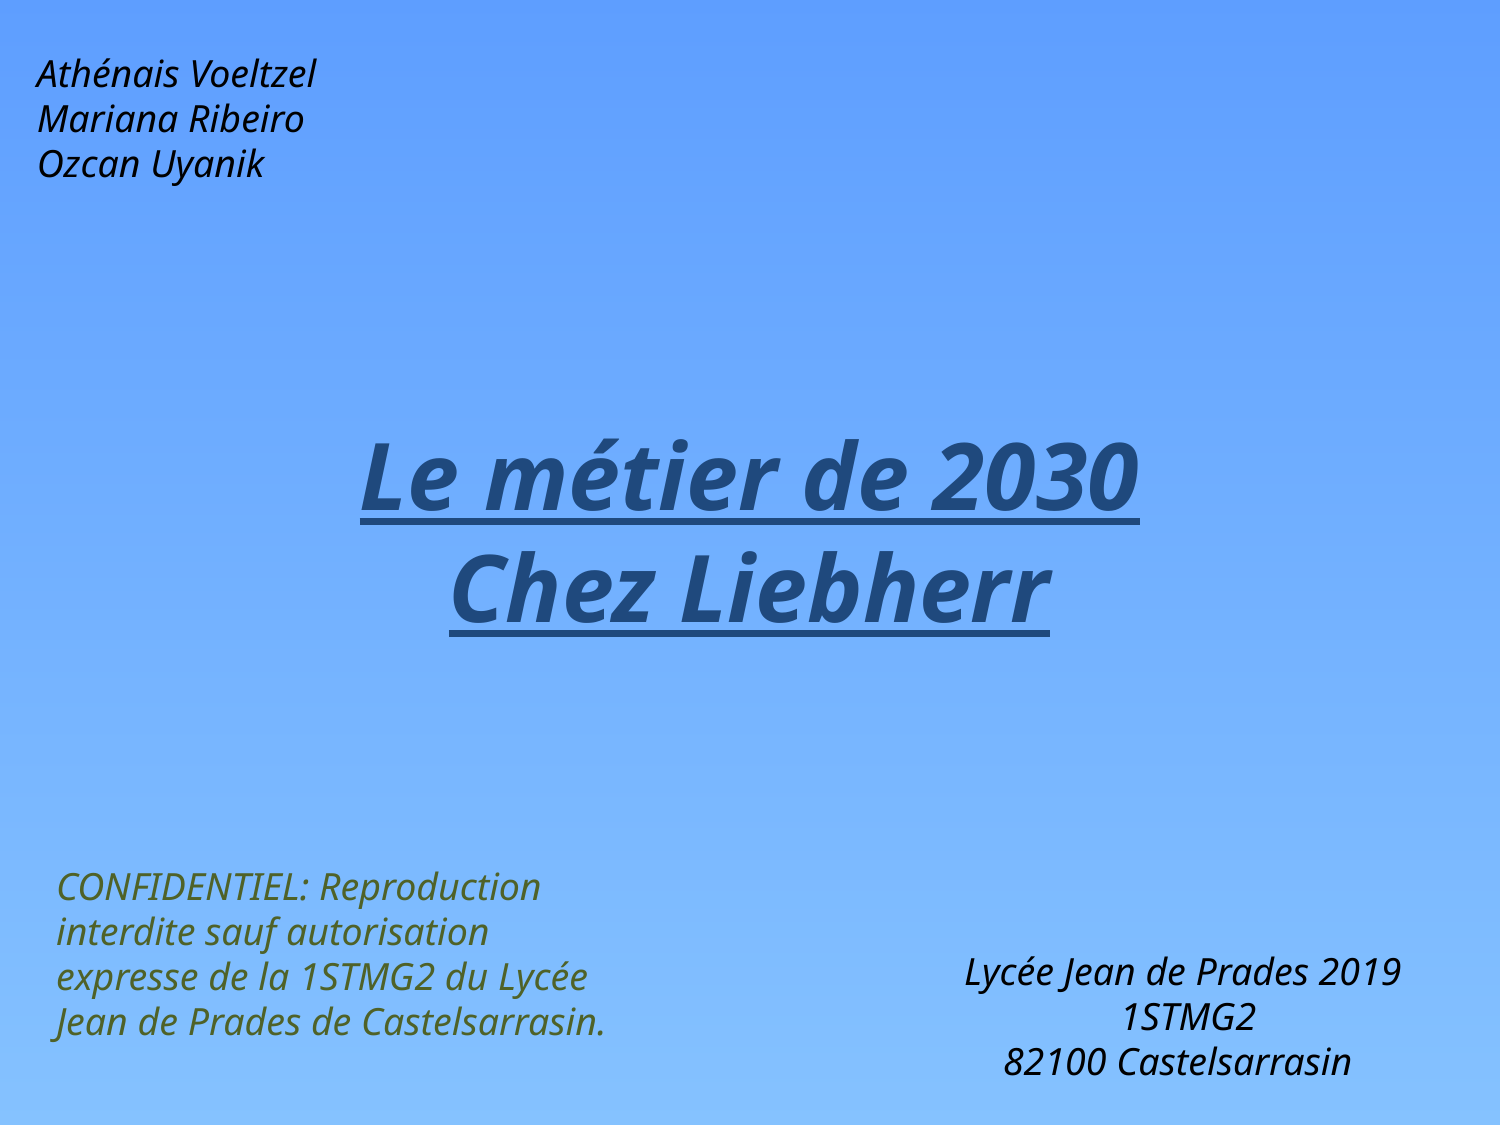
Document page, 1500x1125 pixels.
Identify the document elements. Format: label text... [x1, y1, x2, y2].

text_box Athénais Voeltzel Mariana Ribeiro Ozcan Uyanik [22, 42, 332, 193]
title Le métier de 2030 Chez Liebherr [112, 408, 1388, 651]
text_box CONFIDENTIEL: Reproduction interdite sauf autorisation expresse de la 1STMG2 du Lycée Jean de Prades de Castelsarrasin. [41, 810, 656, 1096]
text_box Lycée Jean de Prades 2019 1STMG2 82100 Castelsarrasin [949, 940, 1417, 1091]
